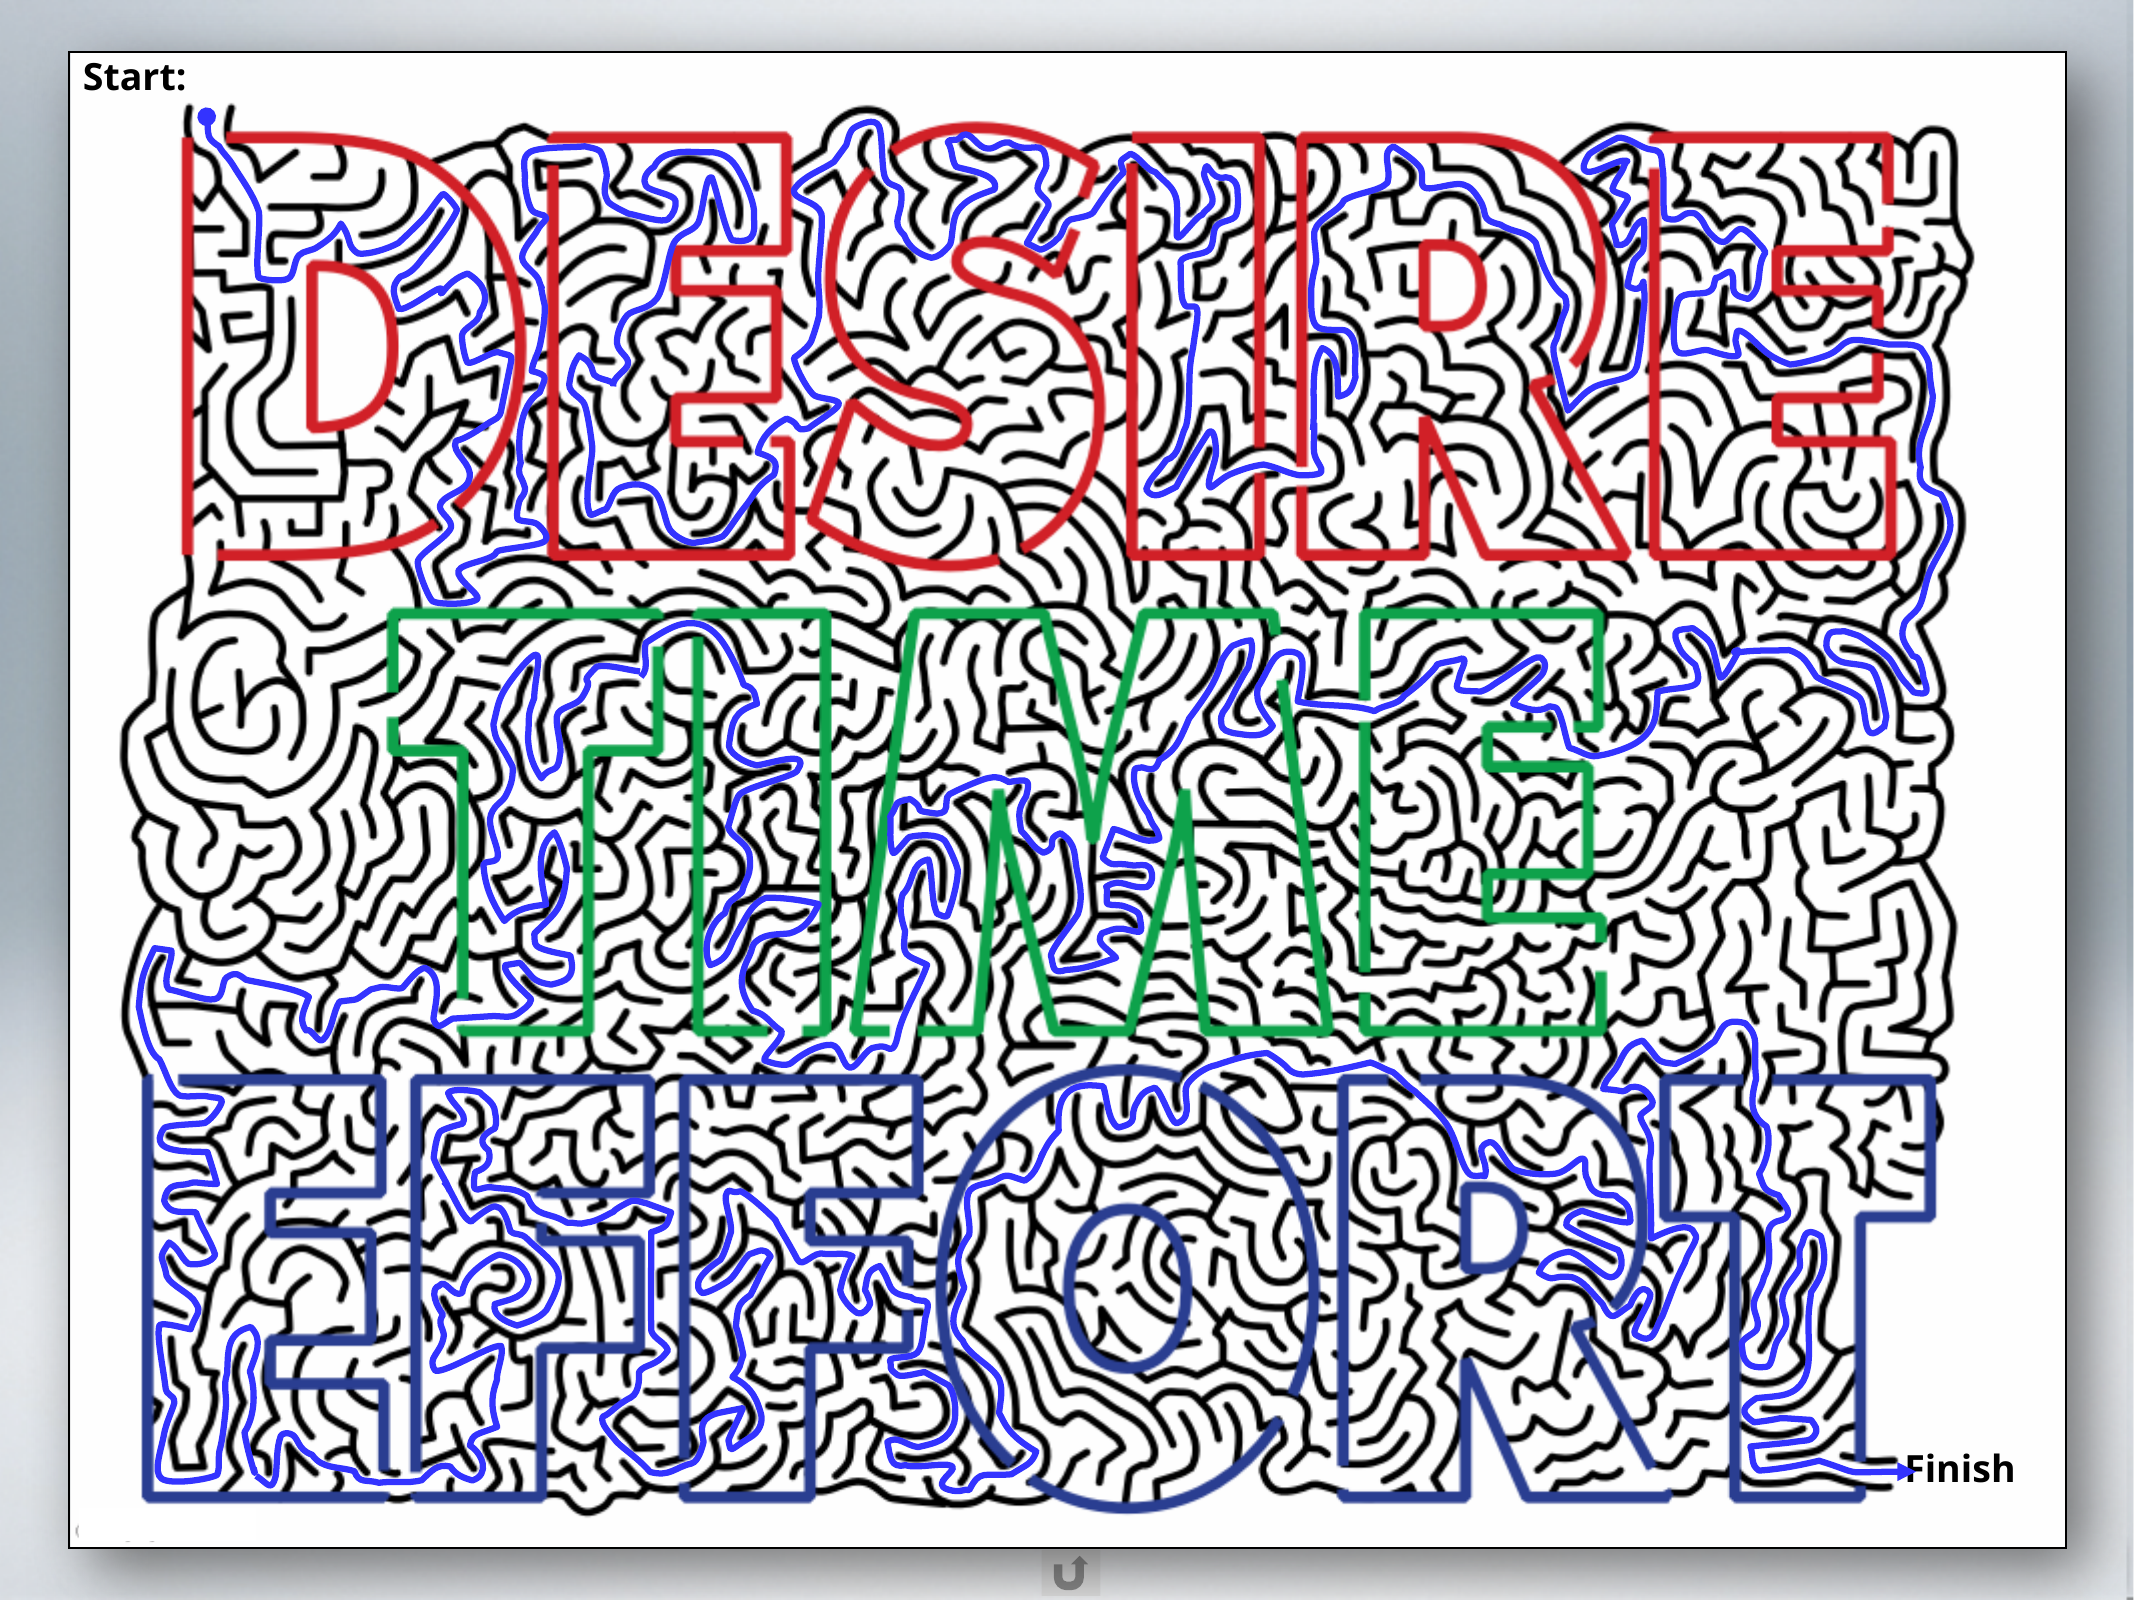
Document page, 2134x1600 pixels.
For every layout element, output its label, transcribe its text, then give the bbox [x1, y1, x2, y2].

text_box Start: [72, 42, 198, 53]
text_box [70, 53, 2066, 1547]
picture [0, 0, 2134, 1600]
